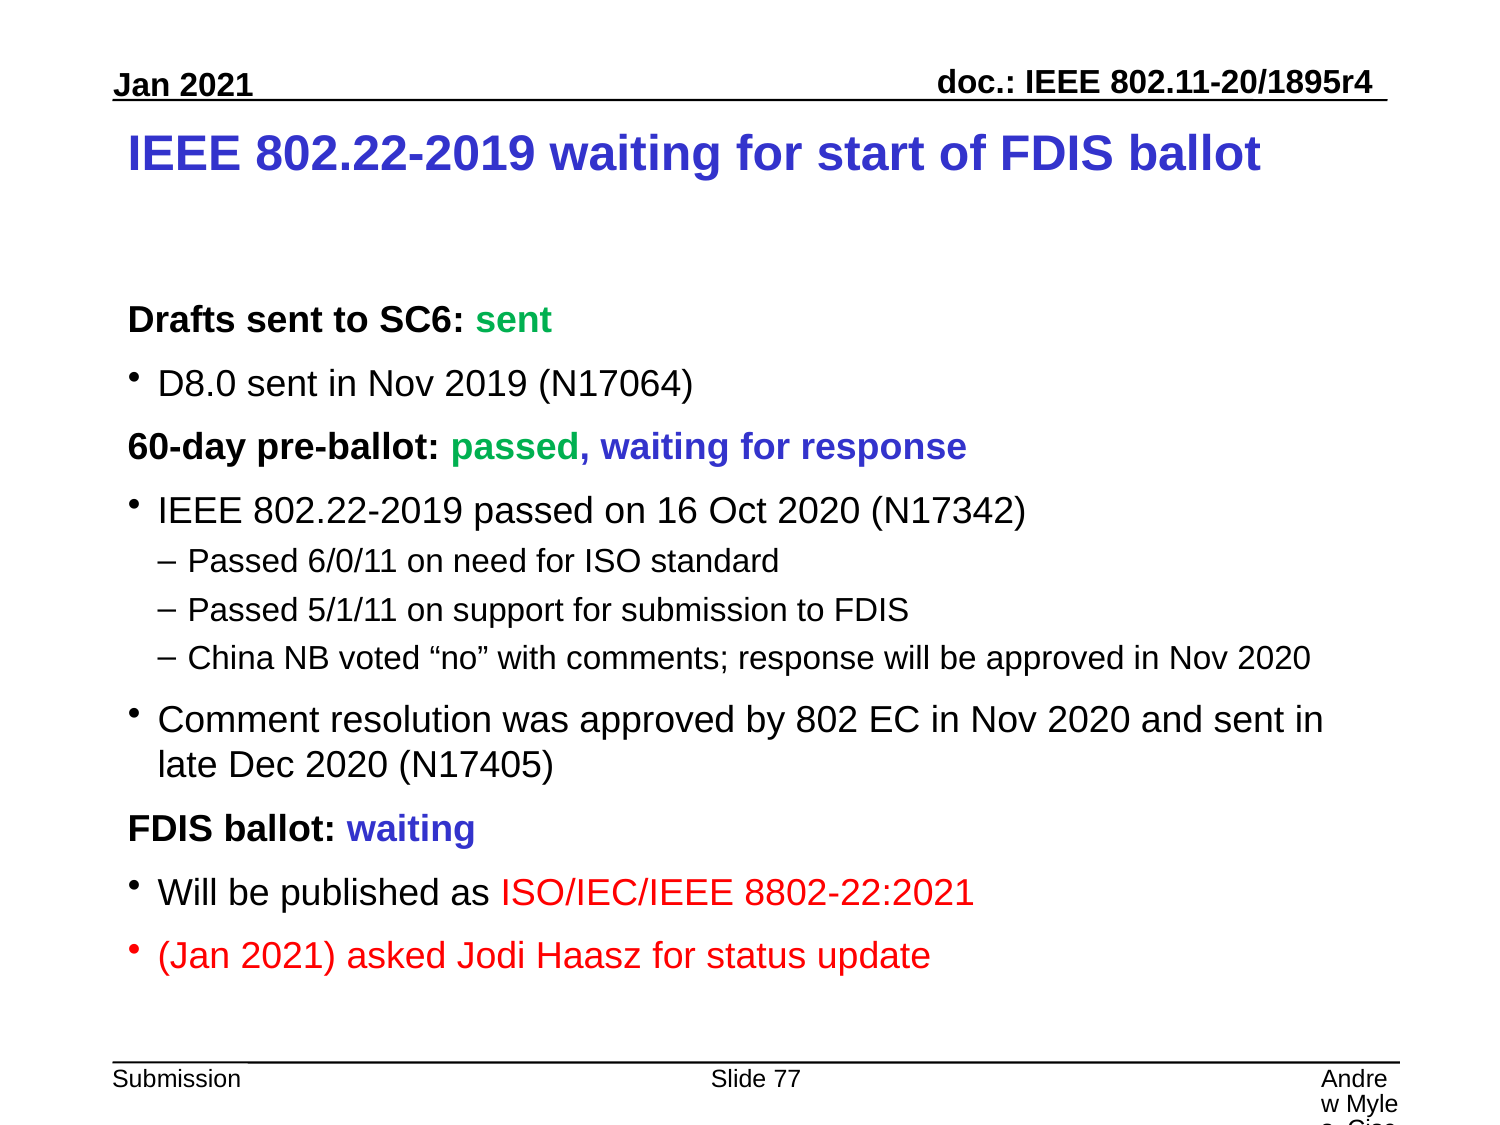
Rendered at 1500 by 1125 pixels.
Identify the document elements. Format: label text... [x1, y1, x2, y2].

footer Andrew Myles, Cisco [1320, 1061, 1402, 1093]
title IEEE 802.22-2019 waiting for start of FDIS ballot [112, 112, 1388, 287]
list Drafts sent to SC6: sent D8.0 sent in Nov 2019 (N17064) 60-day pre-ballot: passed, waiting for response IEEE 802.22-2019 passed on 16 Oct 2020 (N17342) Passed 6/0/11 on need for ISO standard Passed 5/1/11 on support for submission to FDIS China NB voted “no” with comments; response will be approved in Nov 2020 Comment resolution was approved by 802 EC in Nov 2020 and sent in late Dec 2020 (N17405) FDIS ballot: waiting Will be published as ISO/IEC/IEEE 8802-22:2021 (Jan 2021) asked Jodi Haasz for status update [112, 287, 1388, 963]
slide_number Slide 77 [709, 1061, 803, 1093]
